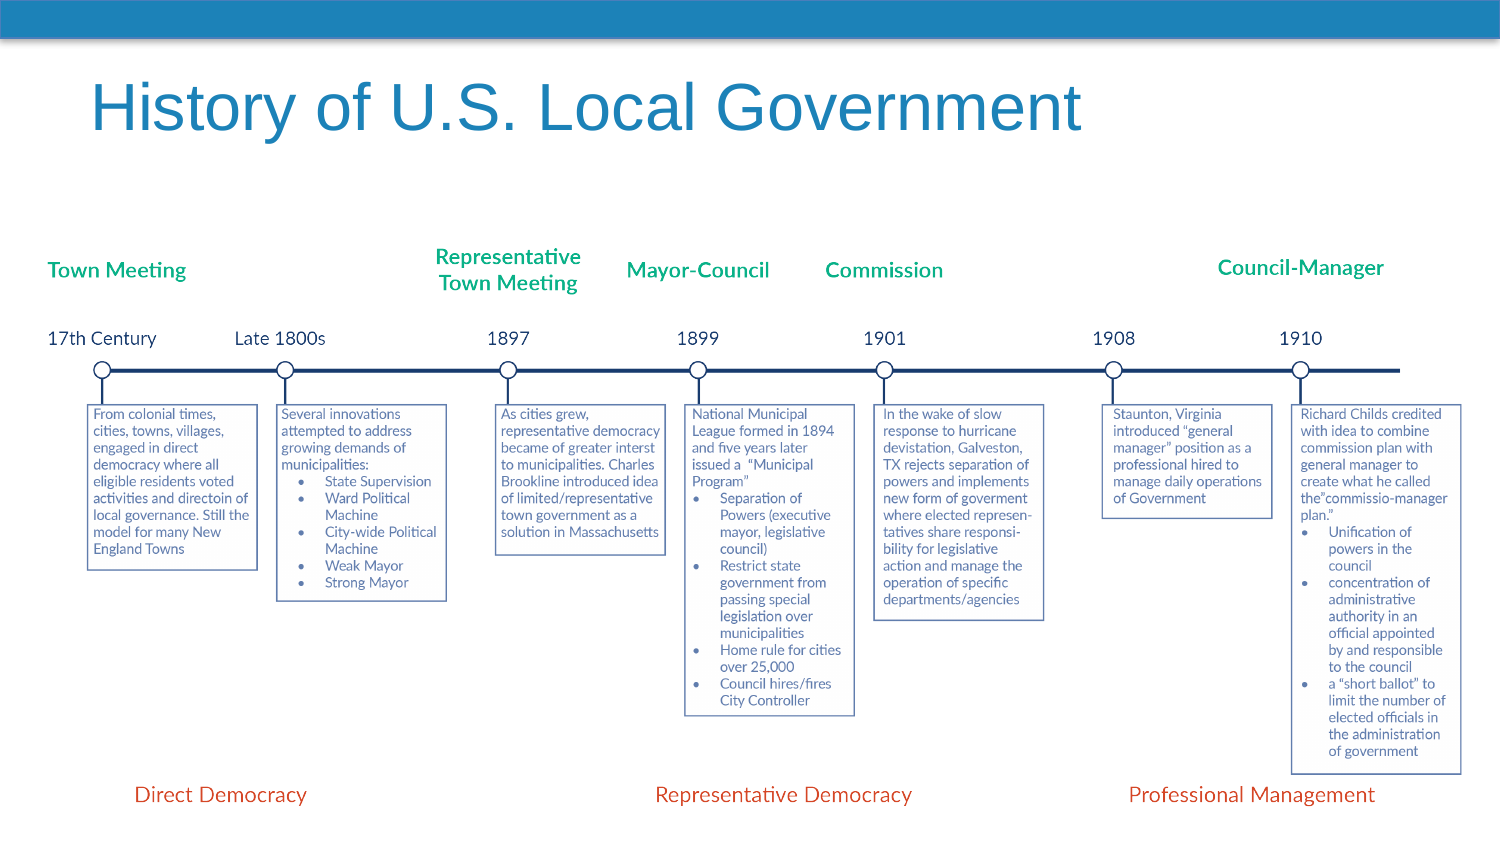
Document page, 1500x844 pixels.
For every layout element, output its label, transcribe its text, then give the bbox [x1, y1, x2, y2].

title History of U.S. Local Government [75, 33, 1425, 175]
picture [46, 245, 1462, 809]
